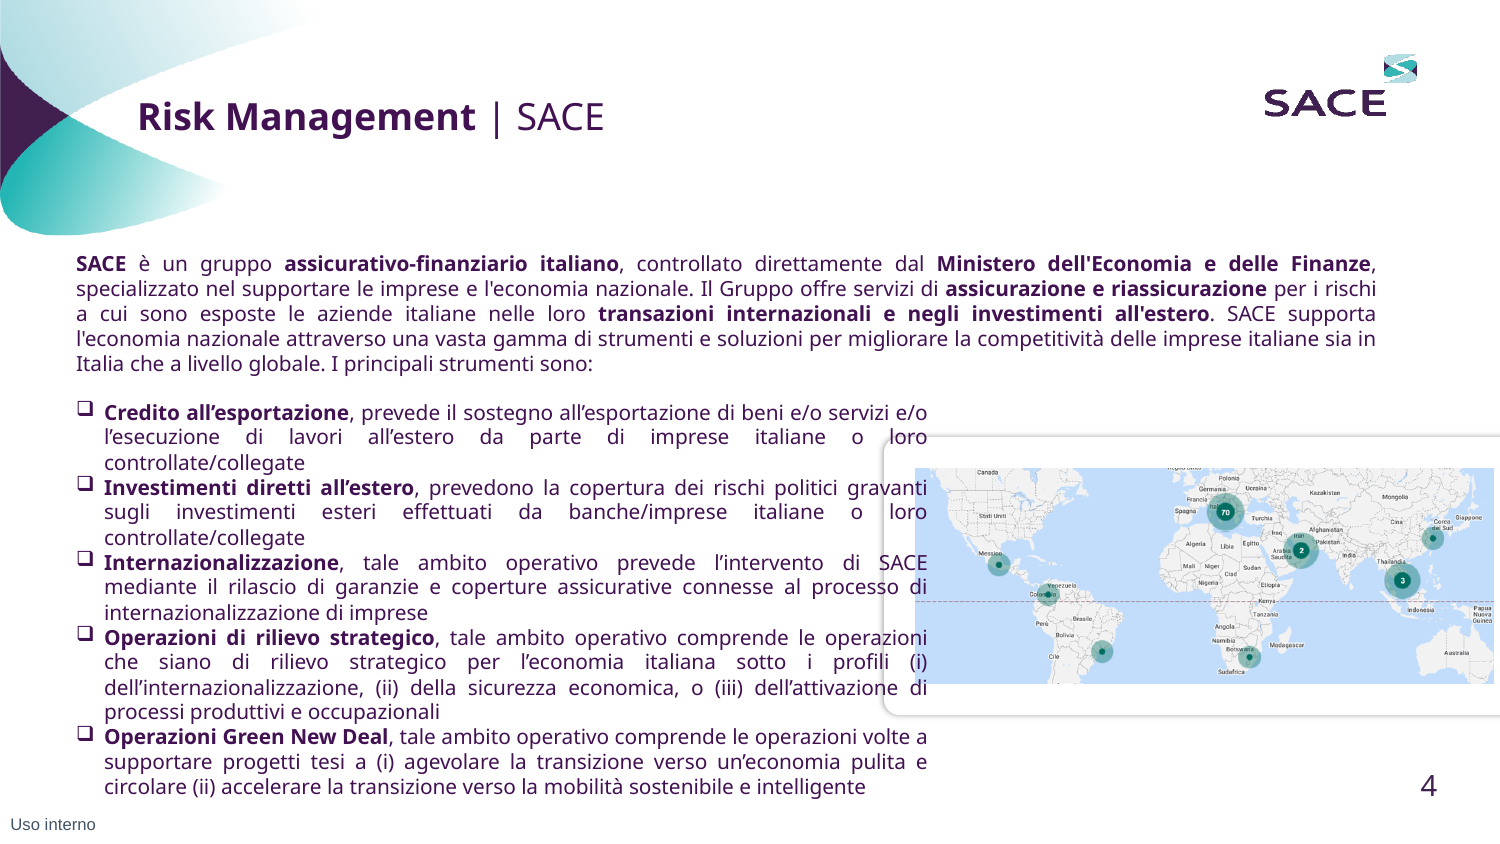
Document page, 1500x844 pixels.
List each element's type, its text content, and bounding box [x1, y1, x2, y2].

picture [915, 468, 1494, 685]
text_box Risk Management | SACE [122, 91, 1420, 144]
picture [1261, 53, 1420, 91]
slide_number 4 [1092, 767, 1438, 803]
text_box SACE è un gruppo assicurativo-finanziario italiano, controllato direttamente dal Ministero dell'Economia e delle Finanze, specializzato nel supportare le imprese e l'economia nazionale. Il Gruppo offre servizi di assicurazione e riassicurazione per i rischi a cui sono esposte le aziende italiane nelle loro transazioni internazionali e negli investimenti all'estero. SACE supporta l'economia nazionale attraverso una vasta gamma di strumenti e soluzioni per migliorare la competitività delle imprese italiane sia in Italia che a livello globale. I principali strumenti sono: [64, 244, 1388, 381]
text_box Credito all’esportazione, prevede il sostegno all’esportazione di beni e/o servizi e/o l’esecuzione di lavori all’estero da parte di imprese italiane o loro controllate/collegate Investimenti diretti all’estero, prevedono la copertura dei rischi politici gravanti sugli investimenti esteri effettuati da banche/imprese italiane o loro controllate/collegate Internazionalizzazione, tale ambito operativo prevede l’intervento di SACE mediante il rilascio di garanzie e coperture assicurative connesse al processo di internazionalizzazione di imprese Operazioni di rilievo strategico, tale ambito operativo comprende le operazioni che siano di rilievo strategico per l’economia italiana sotto i profili (i) dell’internazionalizzazione, (ii) della sicurezza economica, o (iii) dell’attivazione di processi produttivi e occupazionali Operazioni Green New Deal, tale ambito operativo comprende le operazioni volte a supportare progetti tesi a (i) agevolare la transizione verso un’economia pulita e circolare (ii) accelerare la transizione verso la mobilità sostenibile e intelligente [64, 393, 939, 805]
picture [0, 0, 750, 236]
